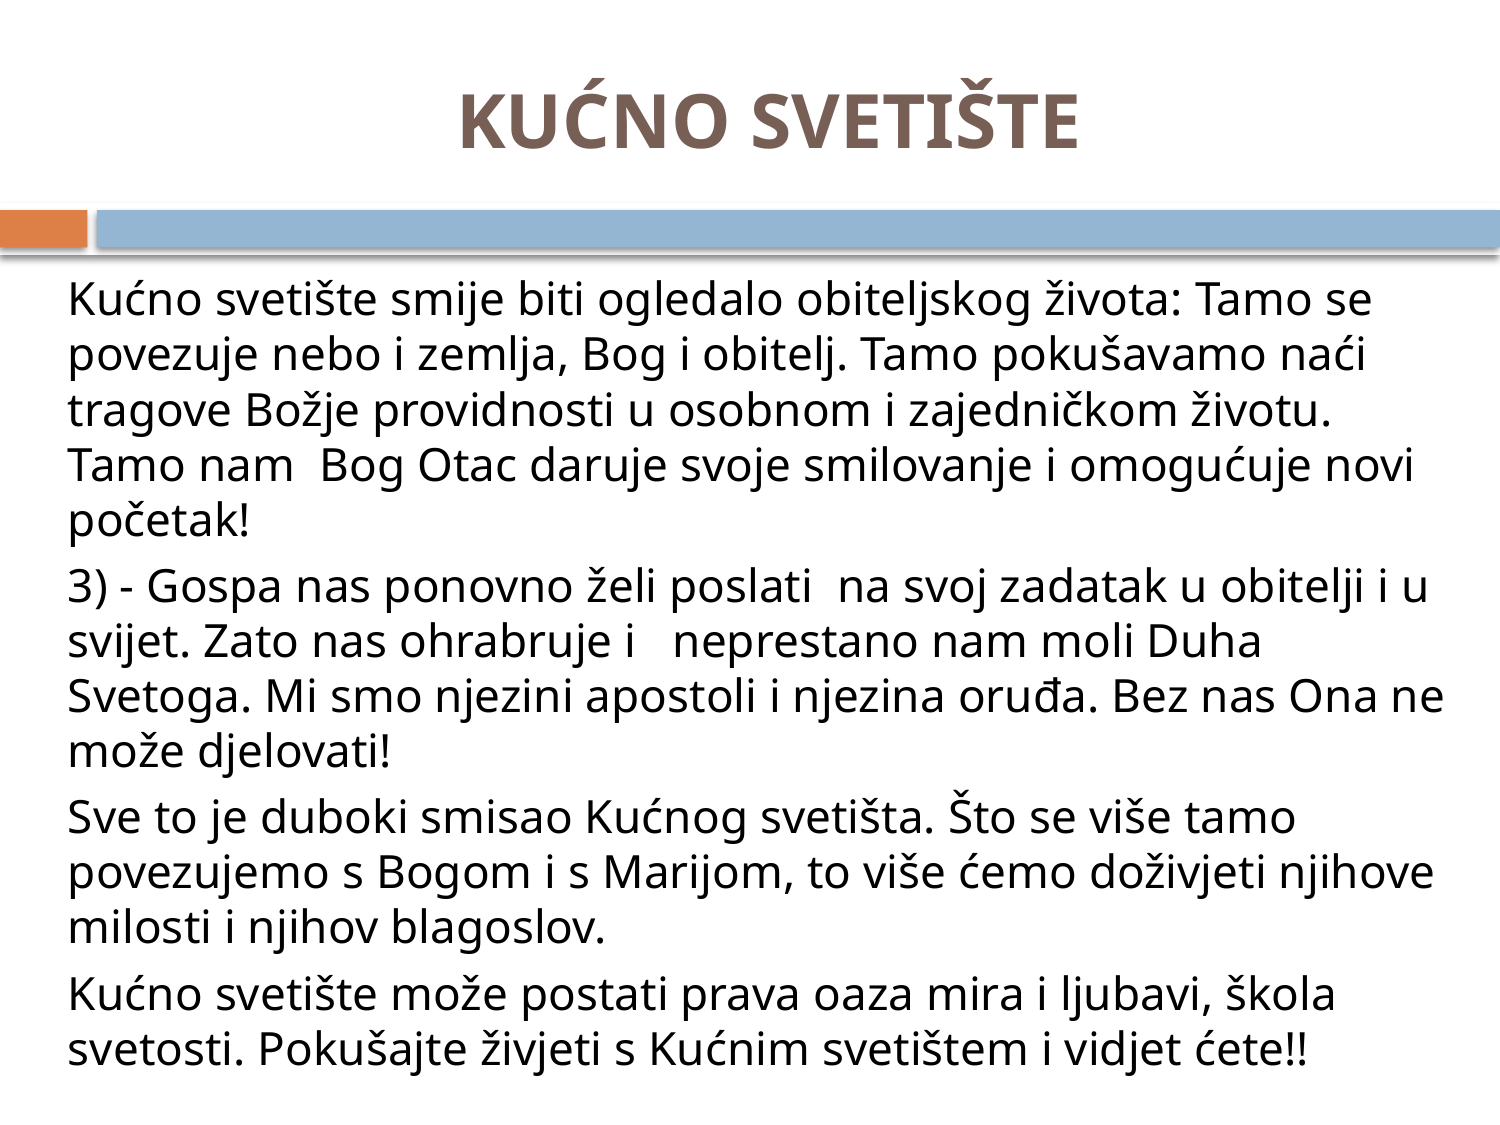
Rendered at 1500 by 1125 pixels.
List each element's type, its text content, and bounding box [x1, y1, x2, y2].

title KUĆNO SVETIŠTE [100, 37, 1438, 200]
list Kućno svetište smije biti ogledalo obiteljskog života: Tamo se povezuje nebo i zemlja, Bog i obitelj. Tamo pokušavamo naći tragove Božje providnosti u osobnom i zajedničkom životu. Tamo nam Bog Otac daruje svoje smilovanje i omogućuje novi početak! 3) - Gospa nas ponovno želi poslati na svoj zadatak u obitelji i u svijet. Zato nas ohrabruje i neprestano nam moli Duha Svetoga. Mi smo njezini apostoli i njezina oruđa. Bez nas Ona ne može djelovati! Sve to je duboki smisao Kućnog svetišta. Što se više tamo povezujemo s Bogom i s Marijom, to više ćemo doživjeti njihove milosti i njihov blagoslov. Kućno svetište može postati prava oaza mira i ljubavi, škola svetosti. Pokušajte živjeti s Kućnim svetištem i vidjet ćete!! [53, 262, 1471, 1083]
